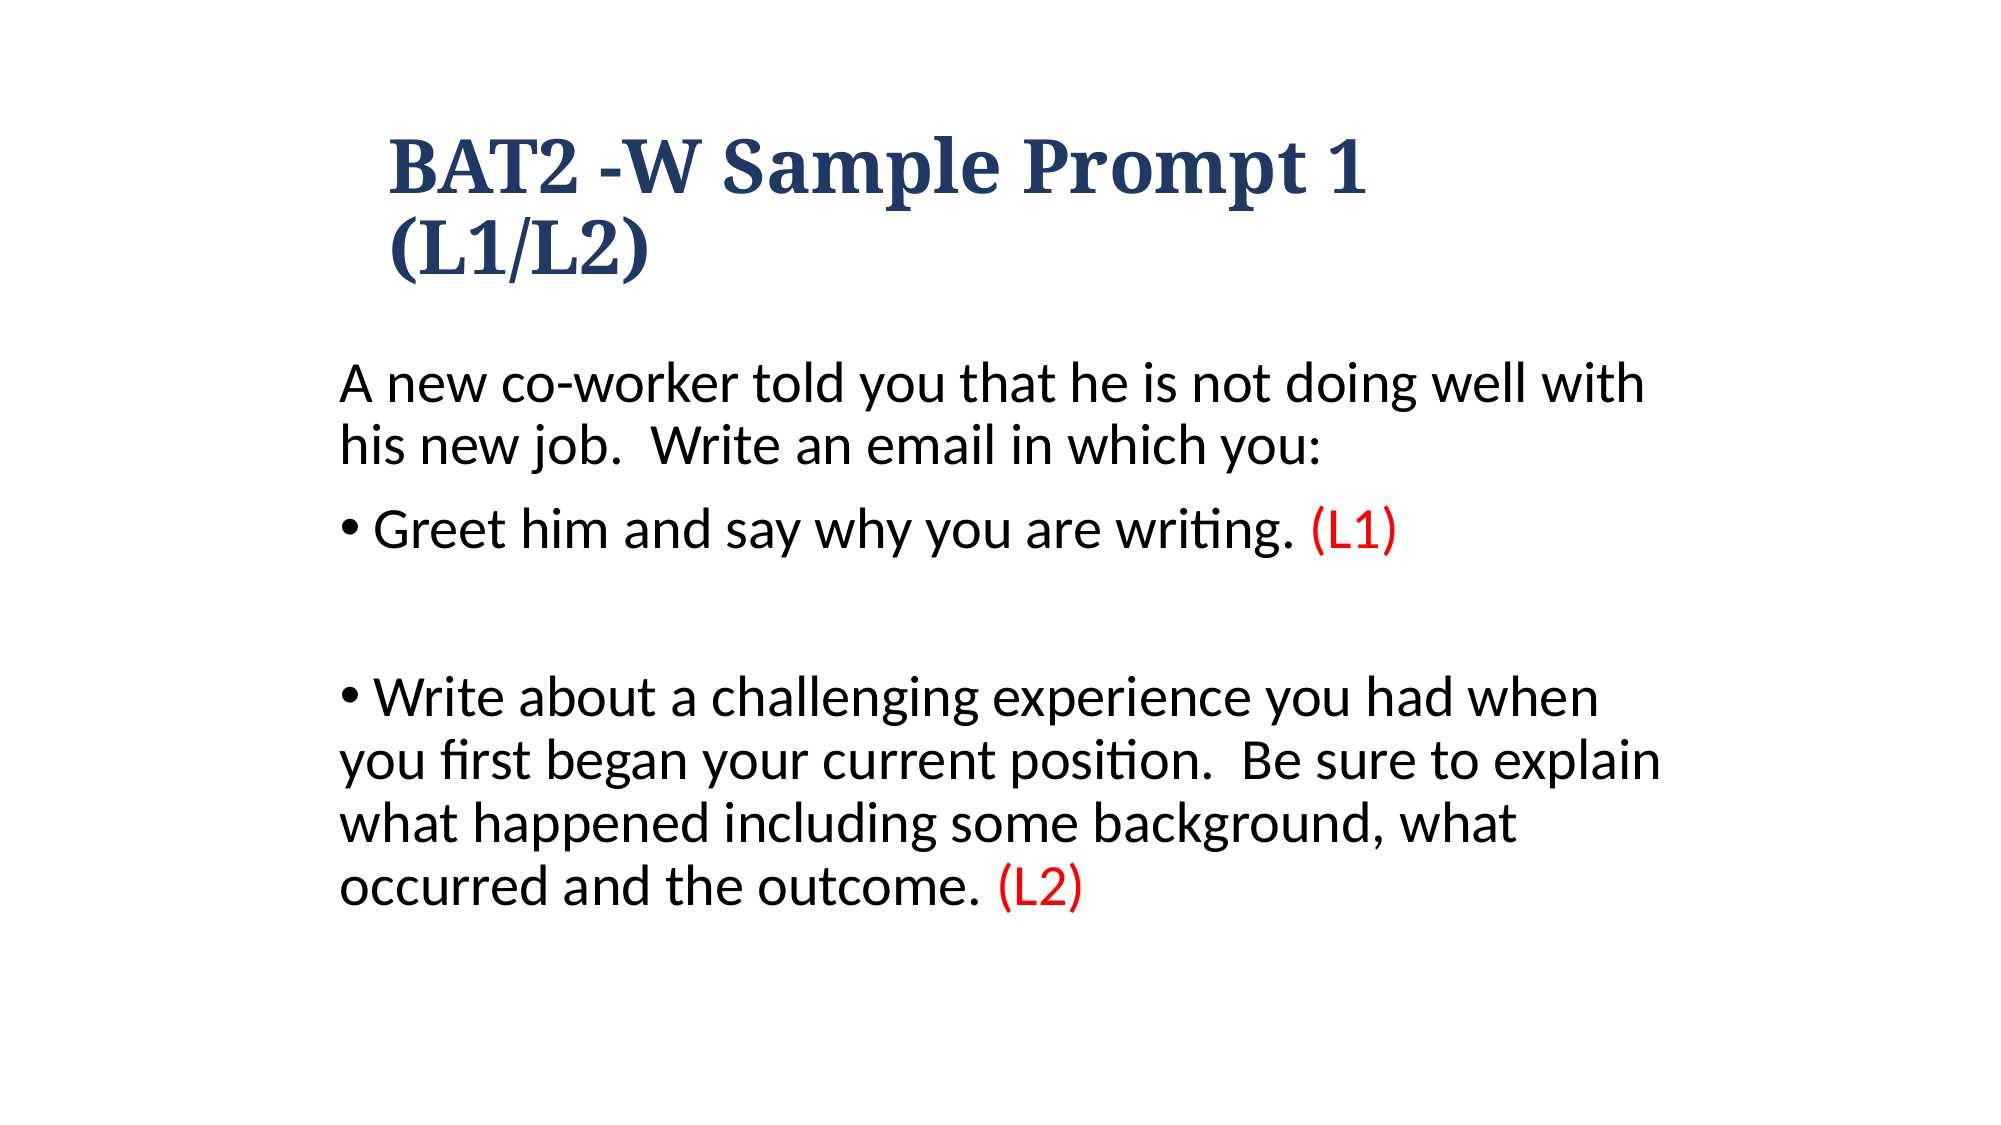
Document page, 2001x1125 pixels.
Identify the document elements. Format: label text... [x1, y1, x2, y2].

list A new co-worker told you that he is not doing well with his new job. Write an email in which you: Greet him and say why you are writing. (L1) Write about a challenging experience you had when you first began your current position. Be sure to explain what happened including some background, what occurred and the outcome. (L2) [324, 344, 1700, 1020]
title BAT2 -W Sample Prompt 1 (L1/L2) [373, 116, 1652, 304]
